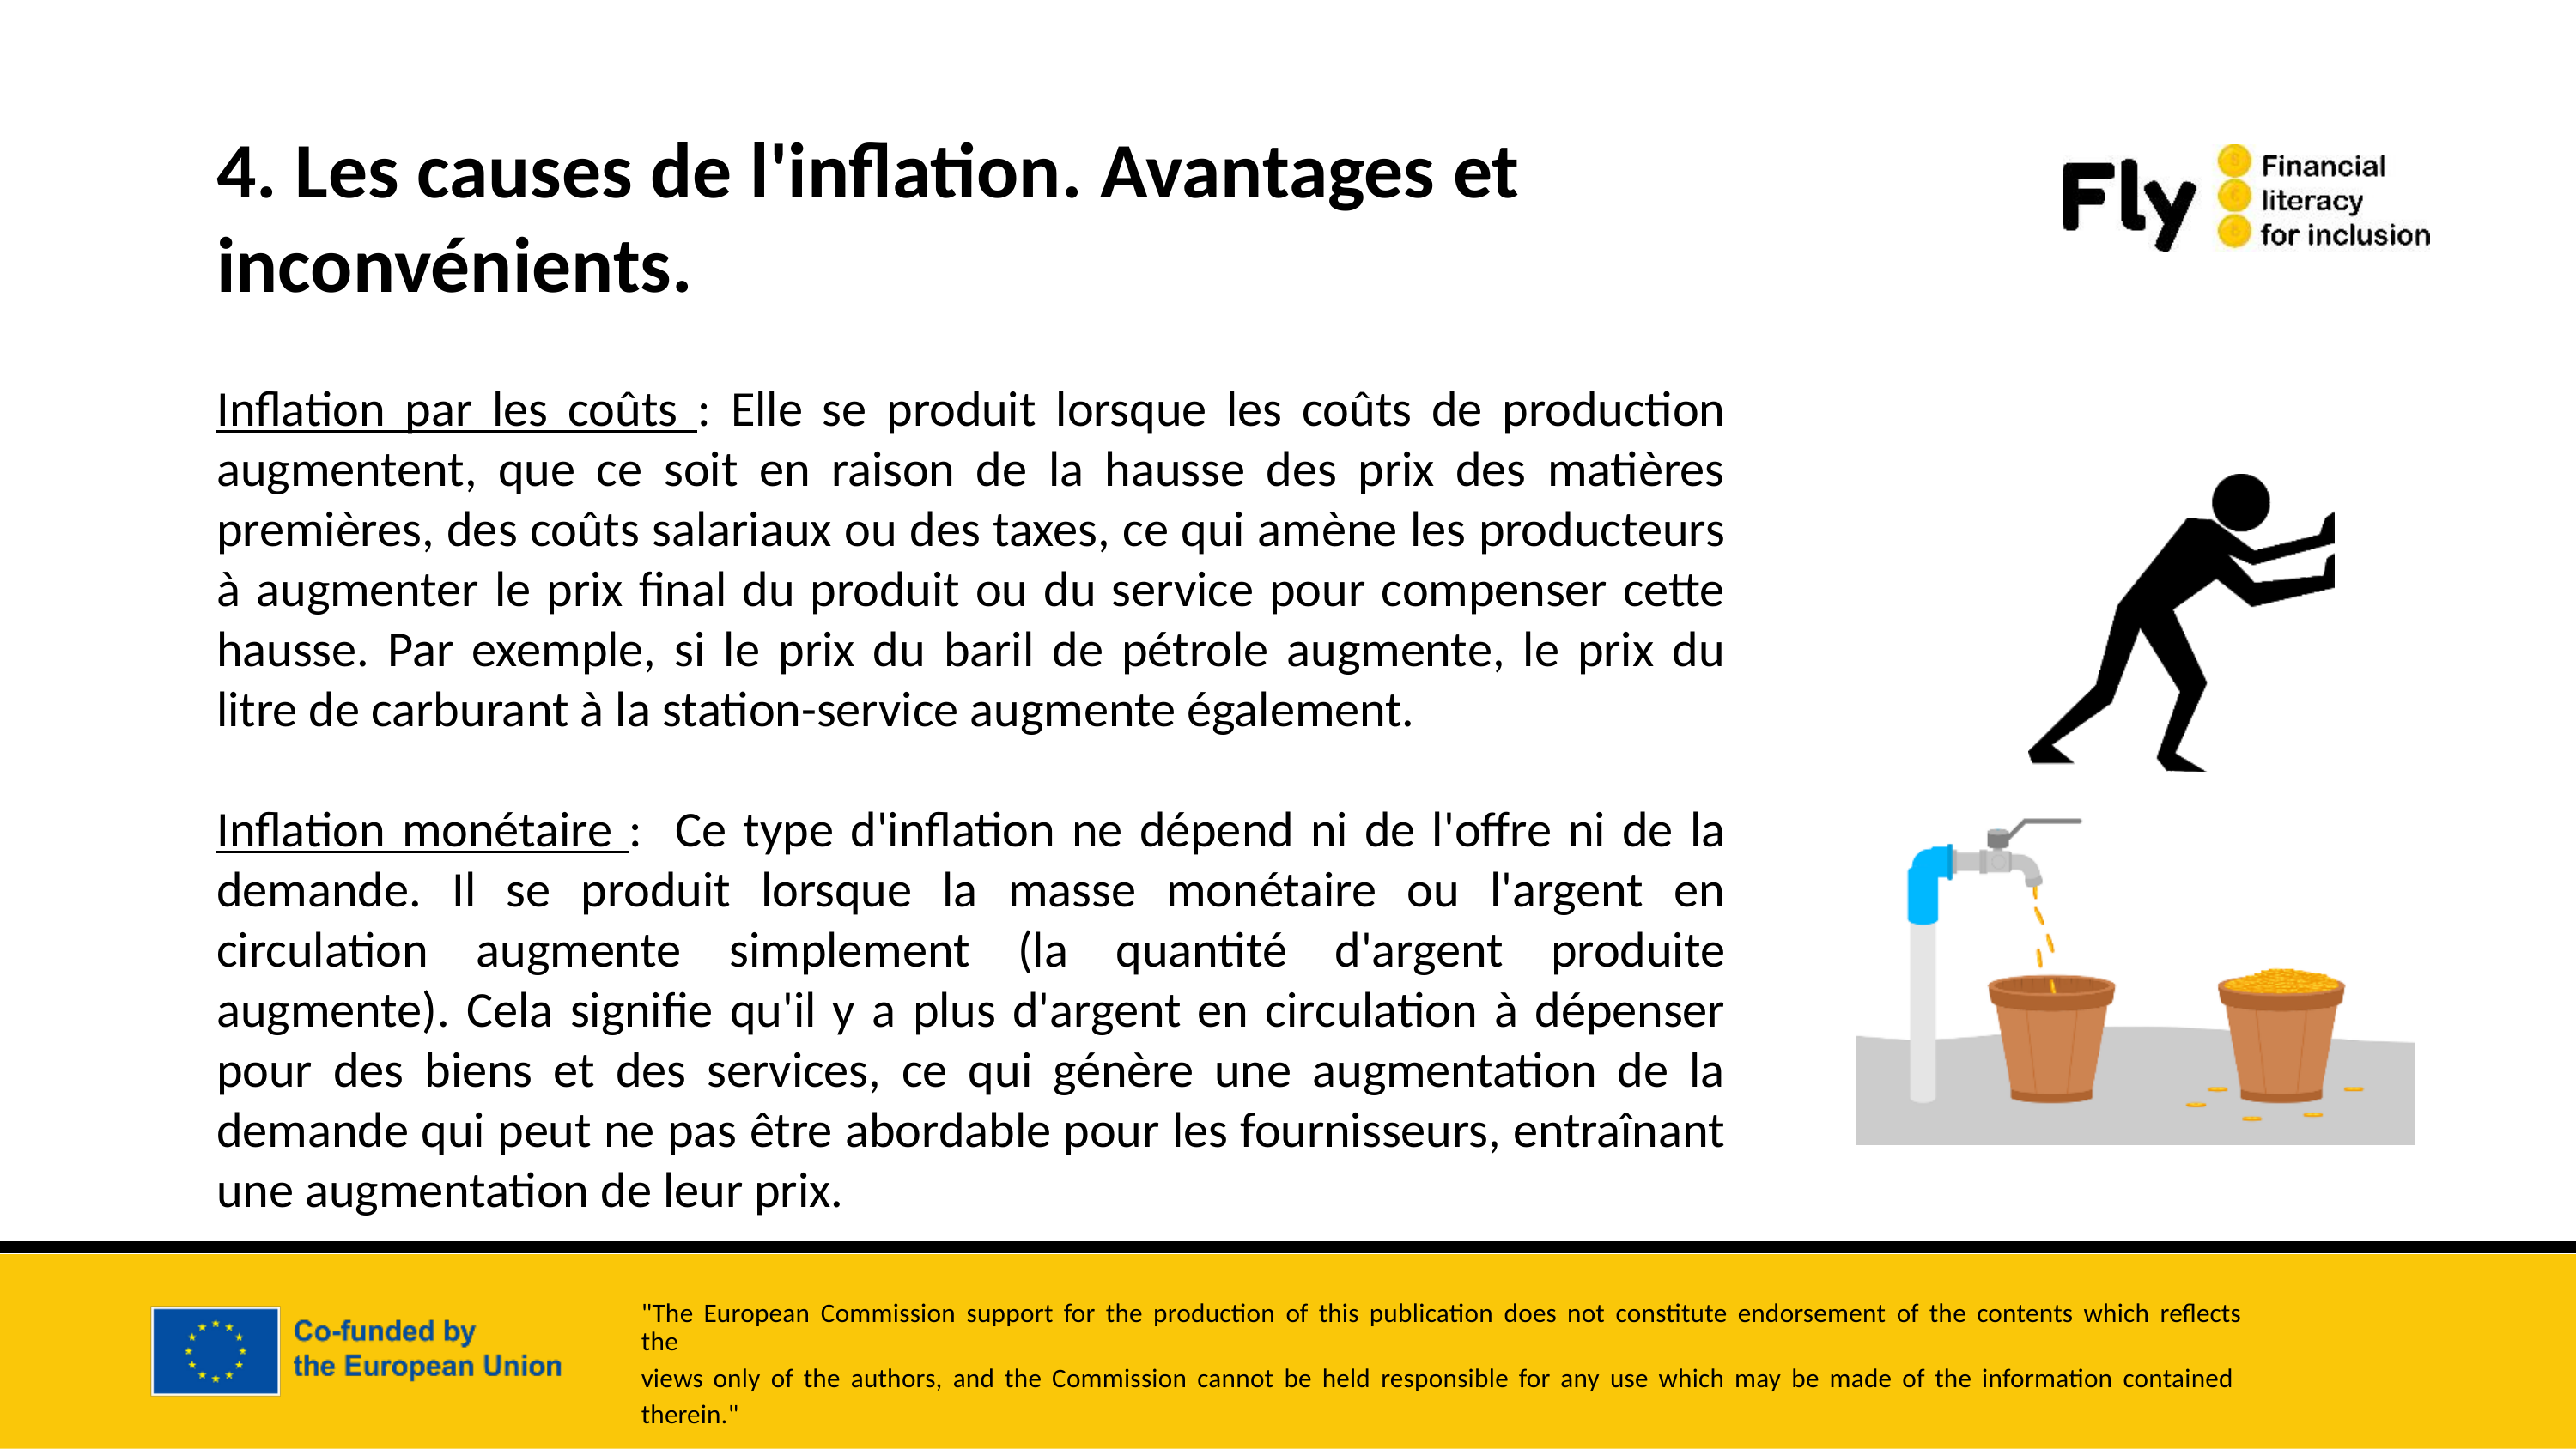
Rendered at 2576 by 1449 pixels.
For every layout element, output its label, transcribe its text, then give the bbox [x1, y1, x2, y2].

picture [1856, 474, 2415, 1145]
text_box 4. Les causes de l'inflation. Avantages et inconvénients. [204, 112, 1621, 314]
picture [2063, 144, 2430, 252]
text_box Inflation par les coûts : Elle se produit lorsque les coûts de production augmentent, que ce soit en raison de la hausse des prix des matières premières, des coûts salariaux ou des taxes, ce qui amène les producteurs à augmenter le prix final du produit ou du service pour compenser cette hausse. Par exemple, si le prix du baril de pétrole augmente, le prix du litre de carburant à la station-service augmente également. Inflation monétaire : Ce type d'inflation ne dépend ni de l'offre ni de la demande. Il se produit lorsque la masse monétaire ou l'argent en circulation augmente simplement (la quantité d'argent produite augmente). Cela signifie qu'il y a plus d'argent en circulation à dépenser pour des biens et des services, ce qui génère une augmentation de la demande qui peut ne pas être abordable pour les fournisseurs, entraînant une augmentation de leur prix. [204, 370, 1739, 1344]
picture [149, 1304, 593, 1399]
